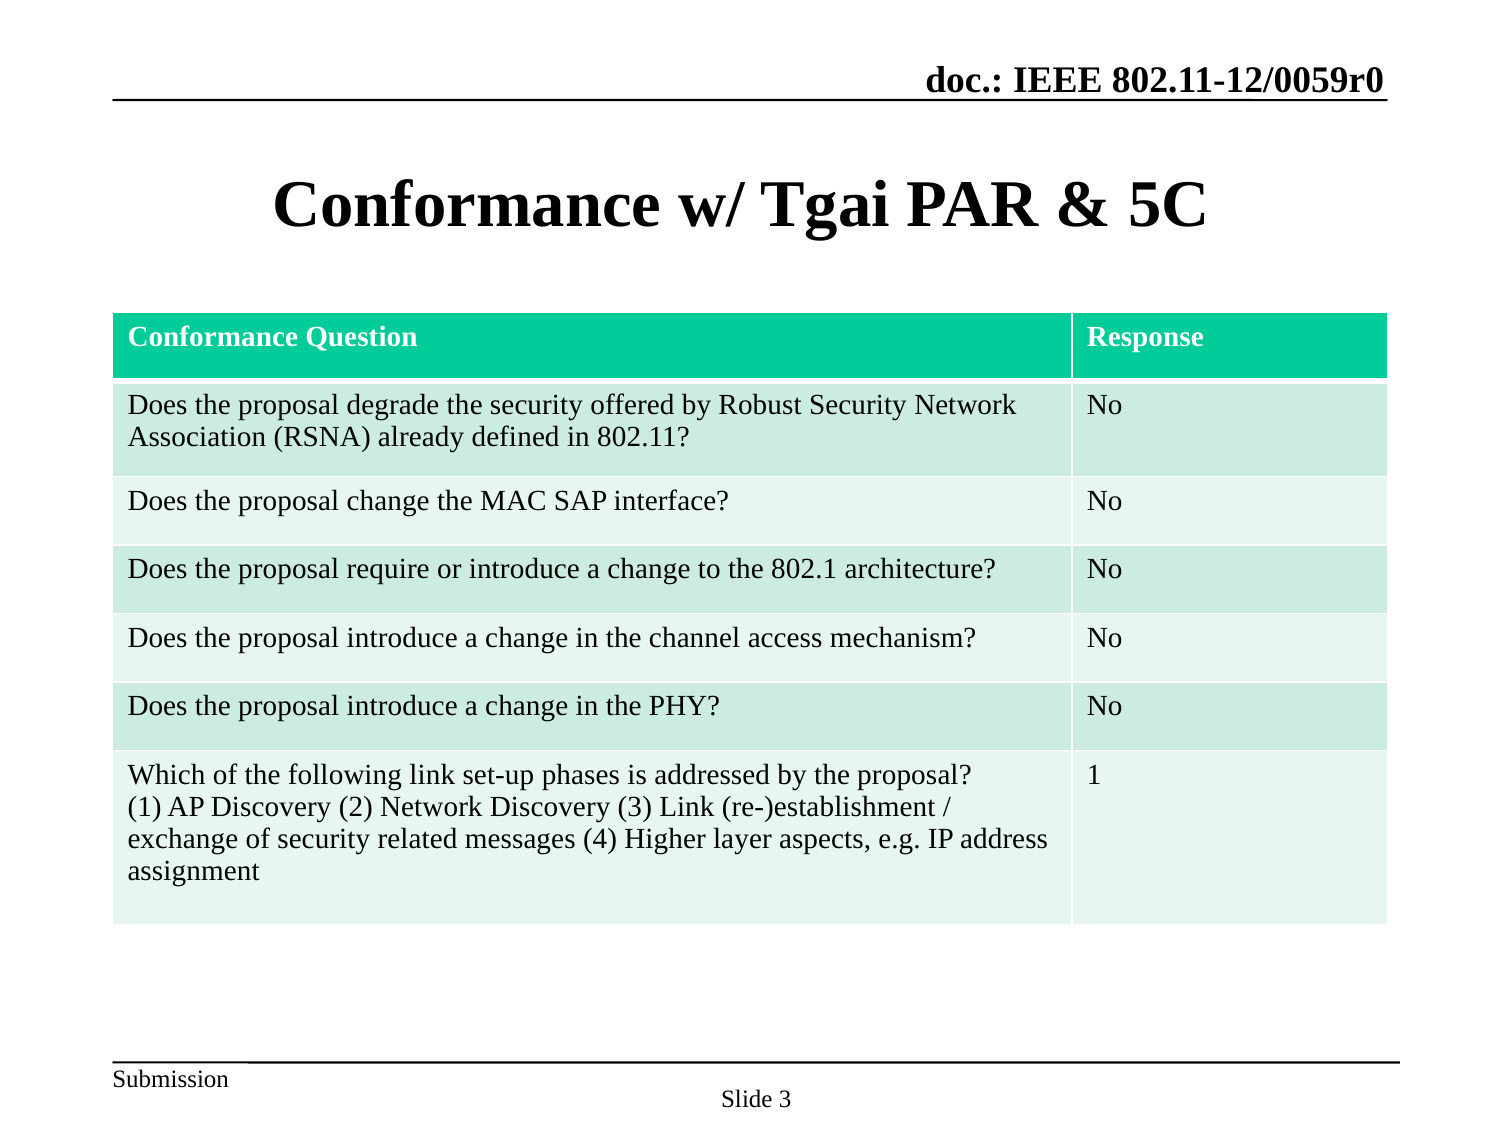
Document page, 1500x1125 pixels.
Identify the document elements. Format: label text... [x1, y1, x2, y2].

table_cell Does the proposal require or introduce a change to the 802.1 architecture? [113, 546, 1071, 613]
table_header Conformance Question [113, 313, 1071, 378]
table_cell Does the proposal change the MAC SAP interface? [113, 477, 1071, 544]
table_cell Does the proposal introduce a change in the channel access mechanism? [113, 614, 1071, 681]
table_cell No [1073, 614, 1387, 681]
slide_number Slide 3 [712, 1082, 800, 1113]
title Conformance w/ Tgai PAR & 5C [112, 112, 1388, 288]
table_header Response [1073, 313, 1387, 378]
table_cell 1 [1073, 751, 1387, 924]
table_cell Does the proposal introduce a change in the PHY? [113, 683, 1071, 750]
table_cell Which of the following link set-up phases is addressed by the proposal? (1) AP Discovery (2) Network Discovery (3) Link (re-)establishment / exchange of security related messages (4) Higher layer aspects, e.g. IP address assignment [113, 751, 1071, 924]
table_cell No [1073, 384, 1387, 476]
table_cell No [1073, 477, 1387, 544]
table_cell No [1073, 683, 1387, 750]
table_cell Does the proposal degrade the security offered by Robust Security Network Association (RSNA) already defined in 802.11? [113, 384, 1071, 476]
table_cell No [1073, 546, 1387, 613]
